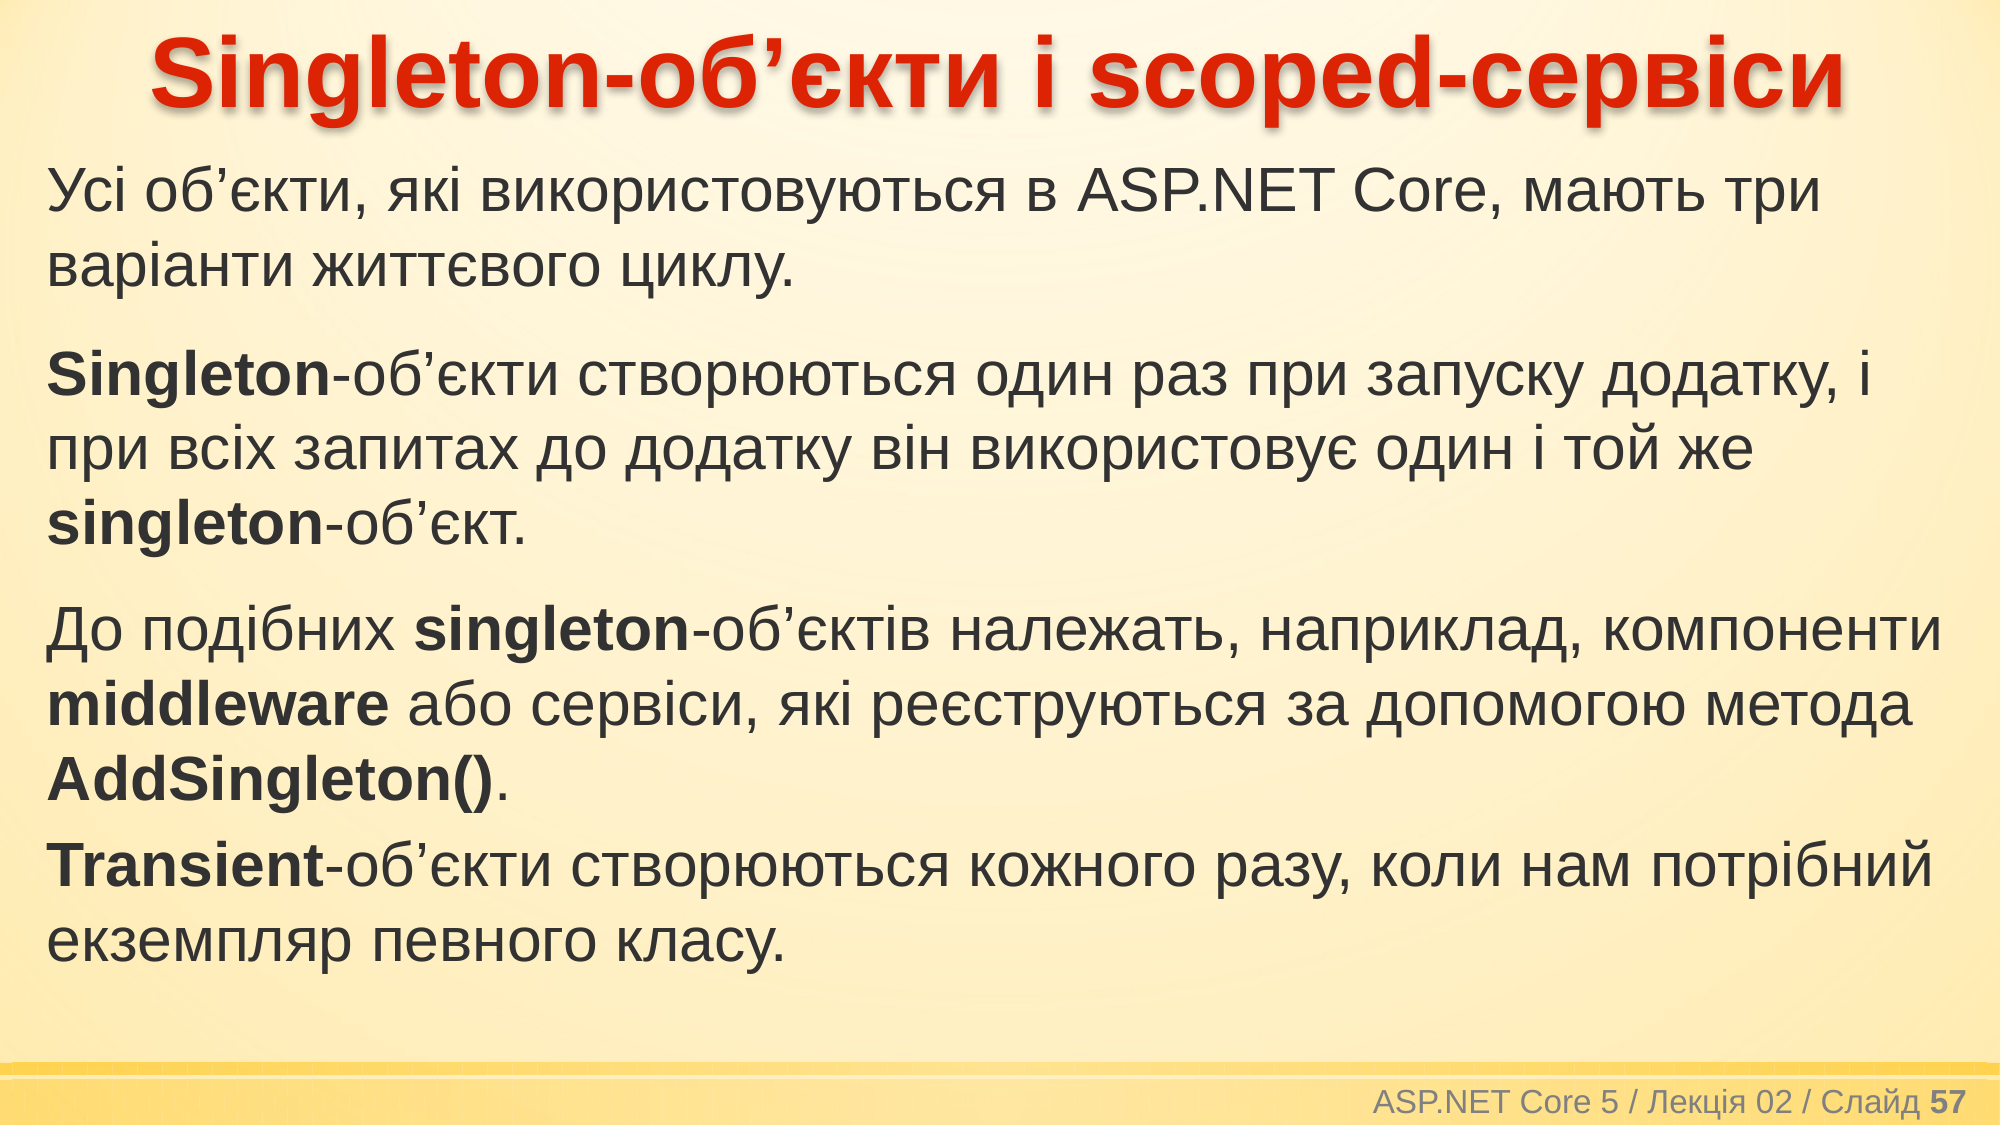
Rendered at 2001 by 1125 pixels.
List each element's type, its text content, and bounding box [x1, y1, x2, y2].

text_box Singleton-об’єкти створюються один раз при запуску додатку, і при всіх запитах до додатку він використовує один і той же singleton-об’єкт. [32, 325, 1982, 565]
footer ASP.NET Core 5 / Лекція 02 / Слайд 57 [1101, 1080, 1982, 1120]
text_box Transient-об’єкти створюються кожного разу, коли нам потрібний екземпляр певного класу. [32, 816, 1982, 981]
picture [0, 0, 2001, 1125]
text_box Усі об’єкти, які використовуються в ASP.NET Core, мають три варіанти життєвого циклу. [32, 141, 1982, 307]
title Singleton-об’єкти і scoped-сервіси [0, 44, 2000, 106]
text_box До подібних singleton-об’єктів належать, наприклад, компоненти middleware або сервіси, які реєструються за допомогою метода AddSingleton(). [32, 580, 1982, 816]
